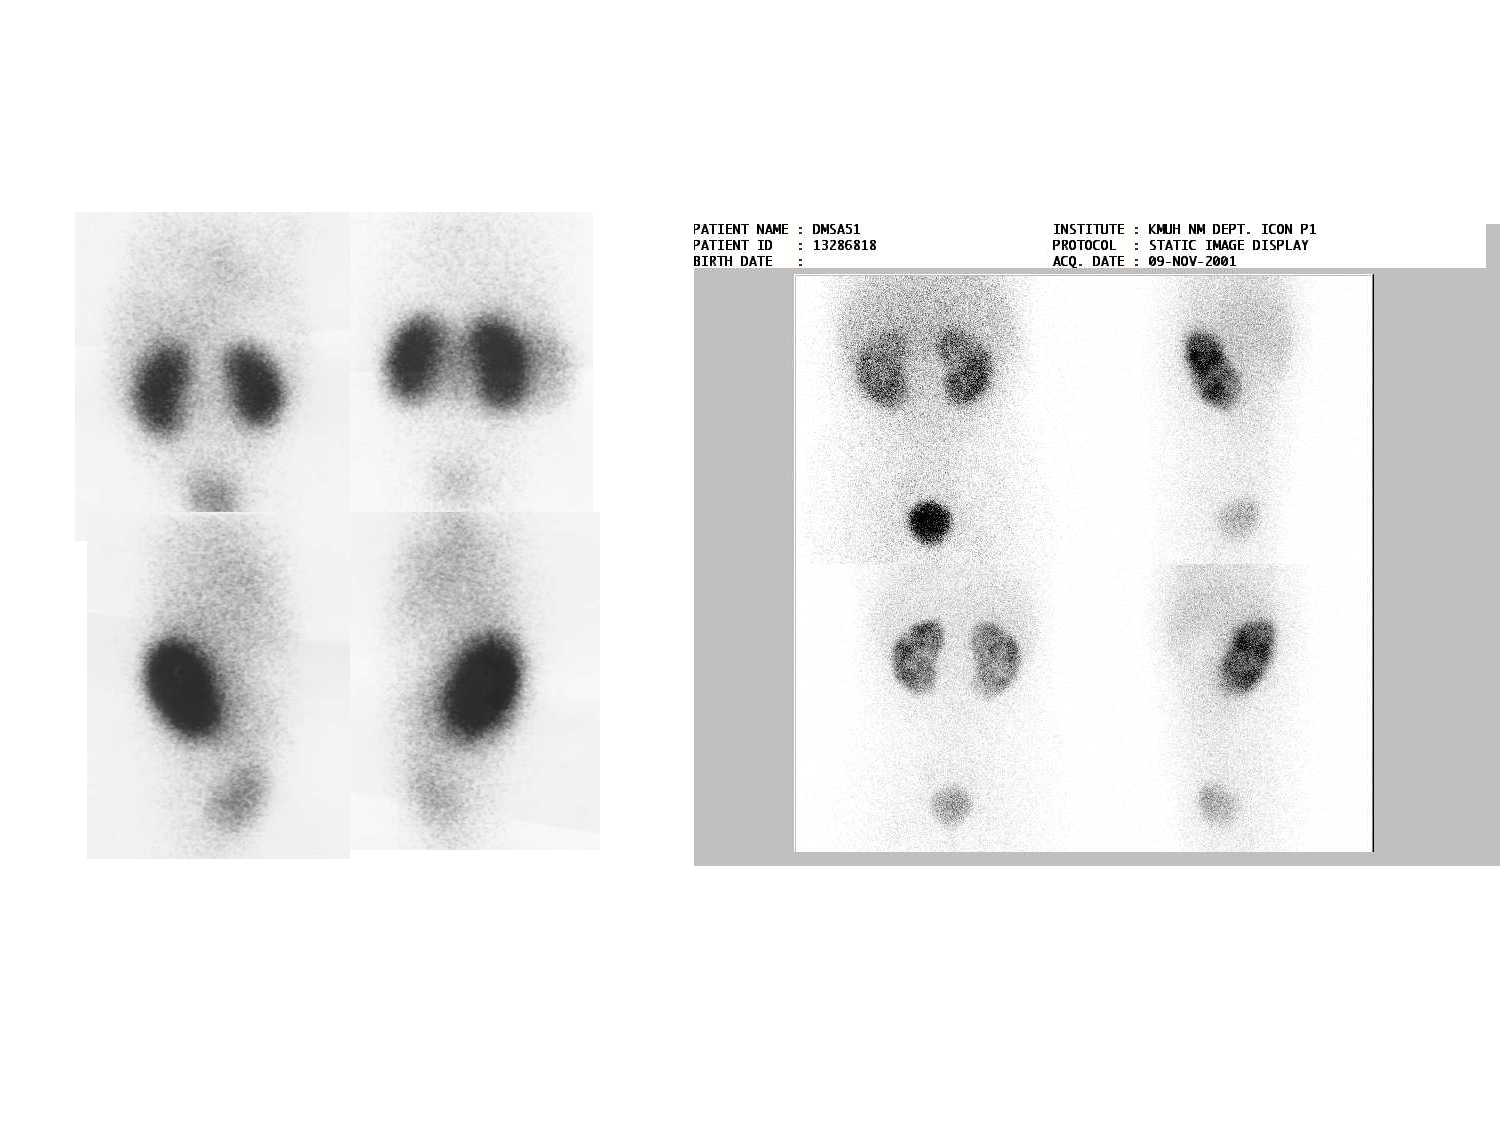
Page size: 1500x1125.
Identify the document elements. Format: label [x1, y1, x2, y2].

picture [694, 224, 1500, 867]
picture [74, 212, 601, 859]
